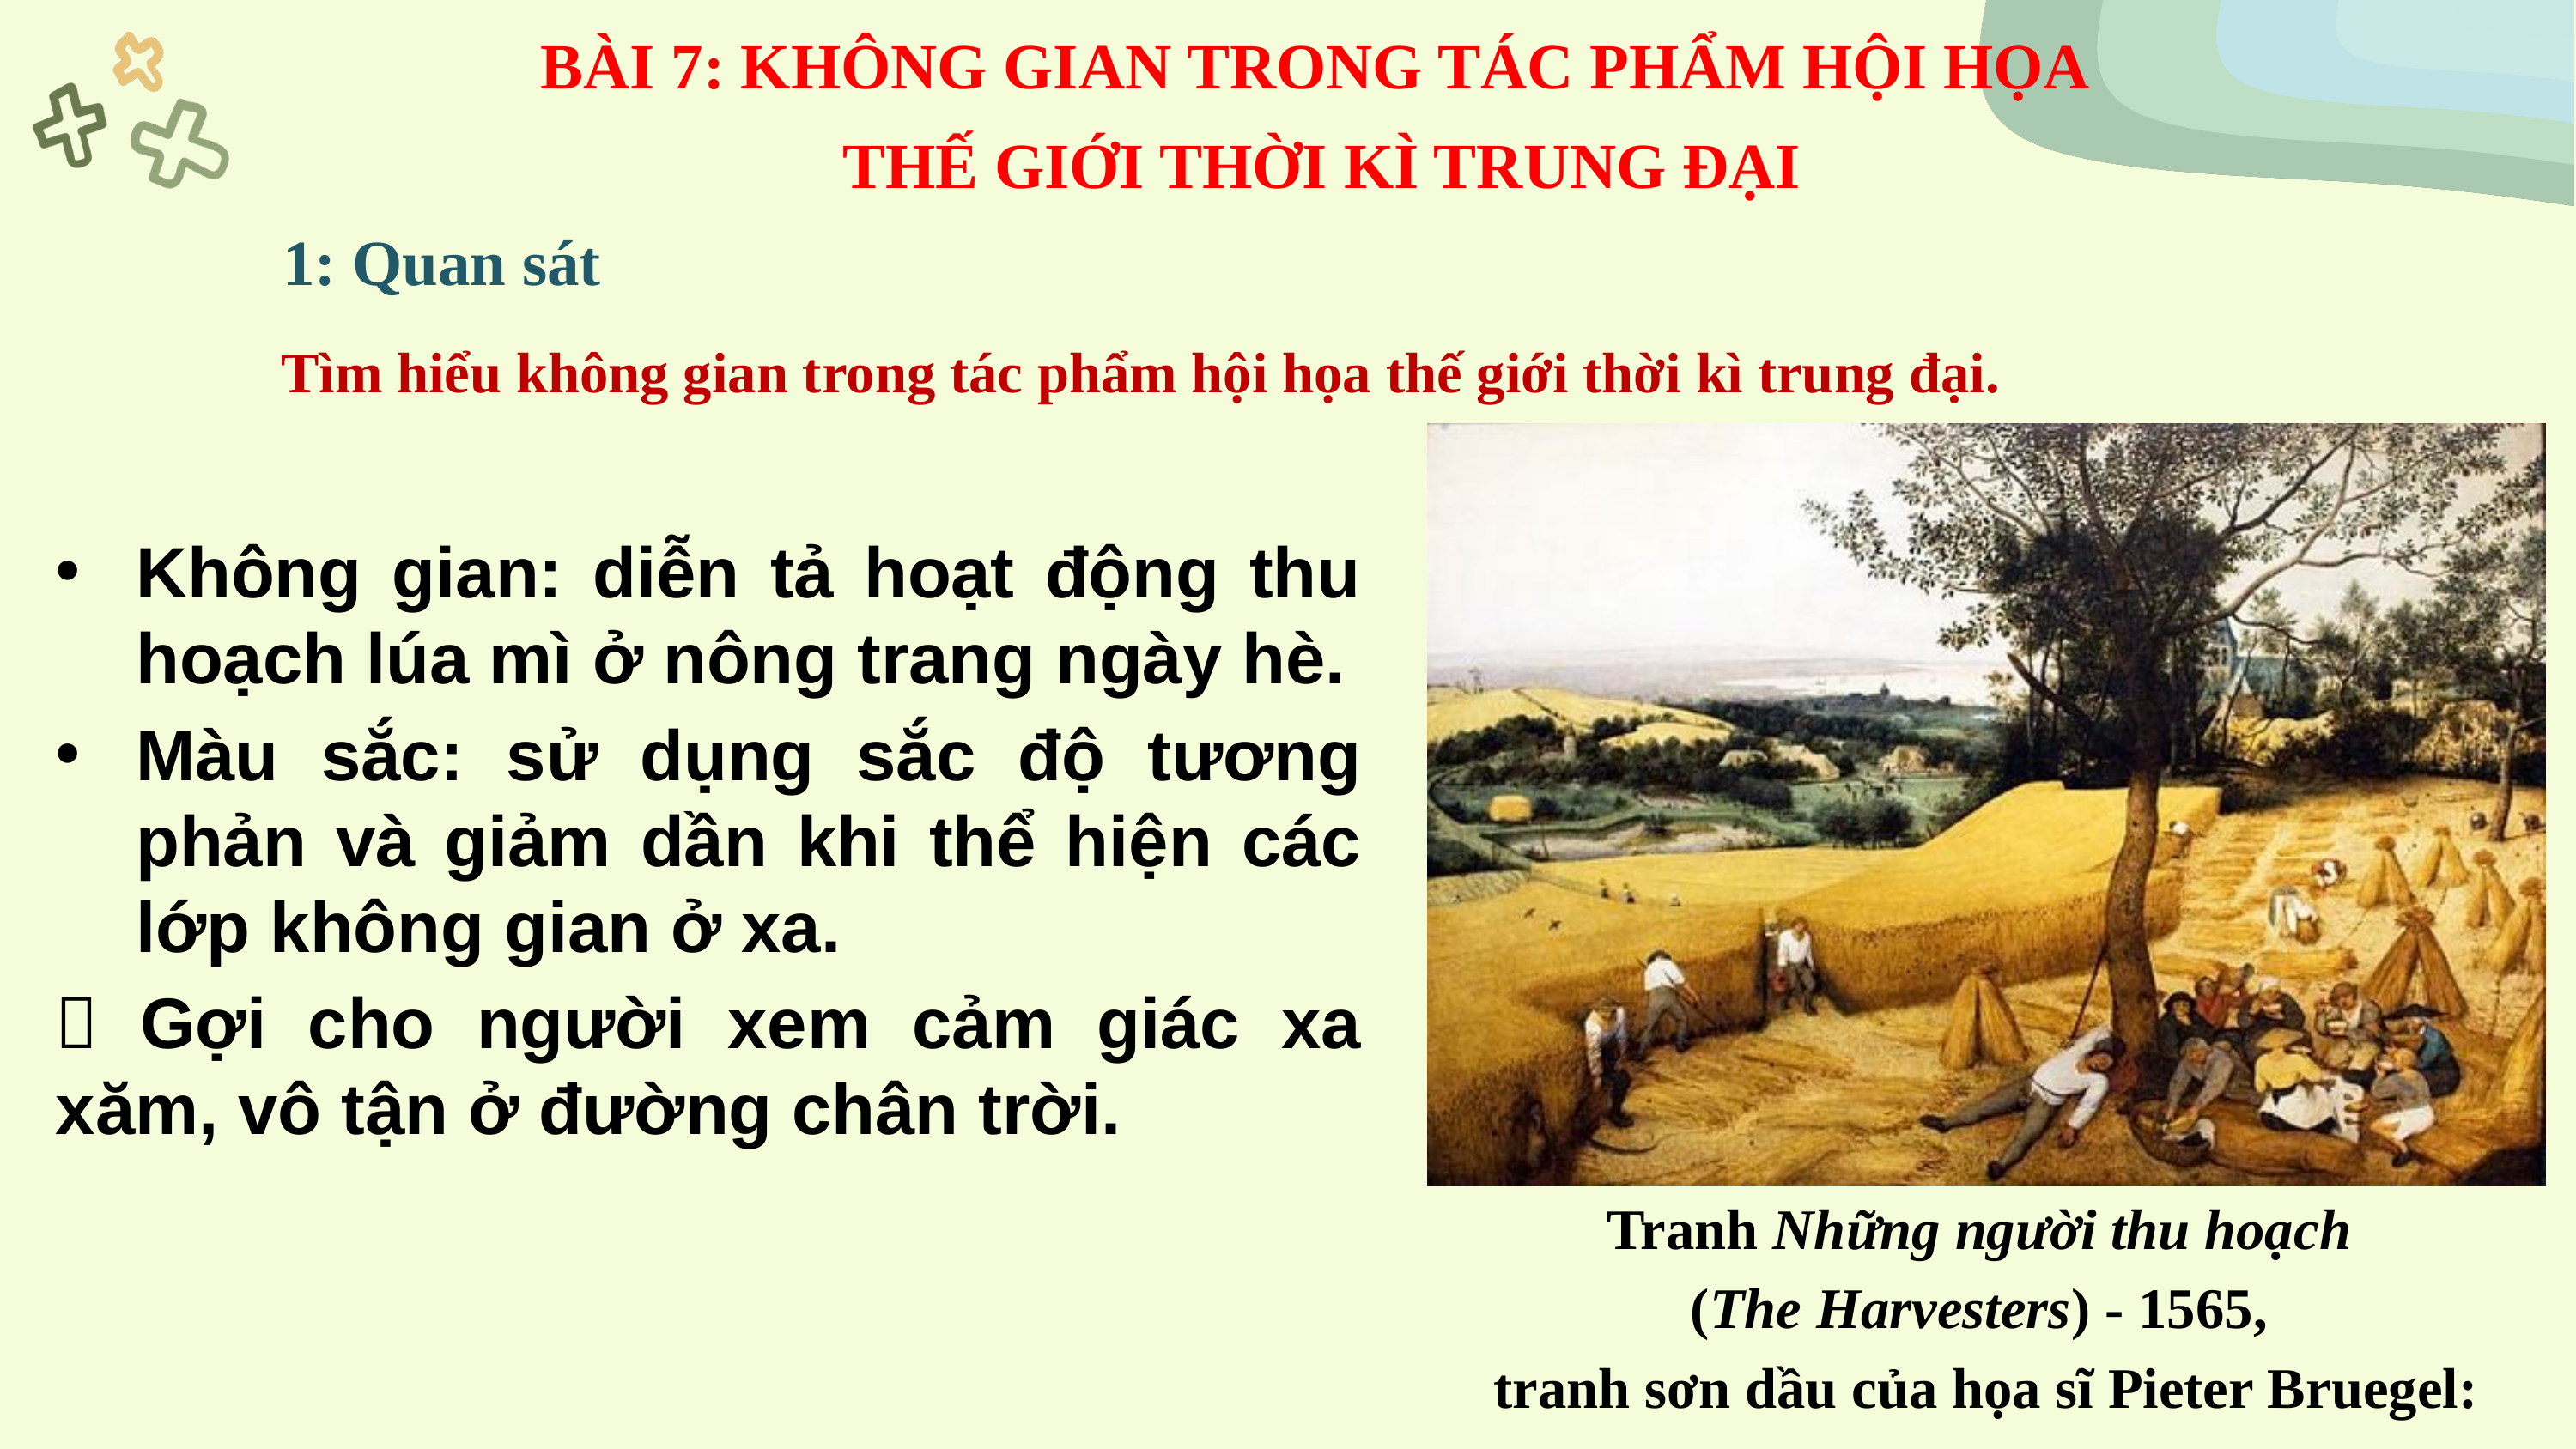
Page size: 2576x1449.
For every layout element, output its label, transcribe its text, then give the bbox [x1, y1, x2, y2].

text_box BÀI 7: KHÔNG GIAN TRONG TÁC PHẨM HỘI HỌA THẾ GIỚI THỜI KÌ TRUNG ĐẠI [172, 0, 1975, 209]
text_box Tranh Những người thu hoạch (The Harvesters) - 1565, tranh sơn dầu của họa sĩ Pieter Bruegel: [1427, 1192, 2546, 1426]
text_box Không gian: diễn tả hoạt động thu hoạch lúa mì ở nông trang ngày hè. Màu sắc: sử dụng sắc độ tương phản và giảm dần khi thể hiện các lớp không gian ở xa.  Gợi cho người xem cảm giác xa xăm, vô tận ở đường chân trời. [43, 520, 1375, 1155]
picture [22, 6, 222, 239]
text_box Tìm hiểu không gian trong tác phẩm hội họa thế giới thời kì trung đại. [268, 307, 2018, 410]
picture [1427, 423, 2546, 1186]
picture [1978, 0, 2574, 206]
text_box 1: Quan sát [270, 215, 615, 305]
